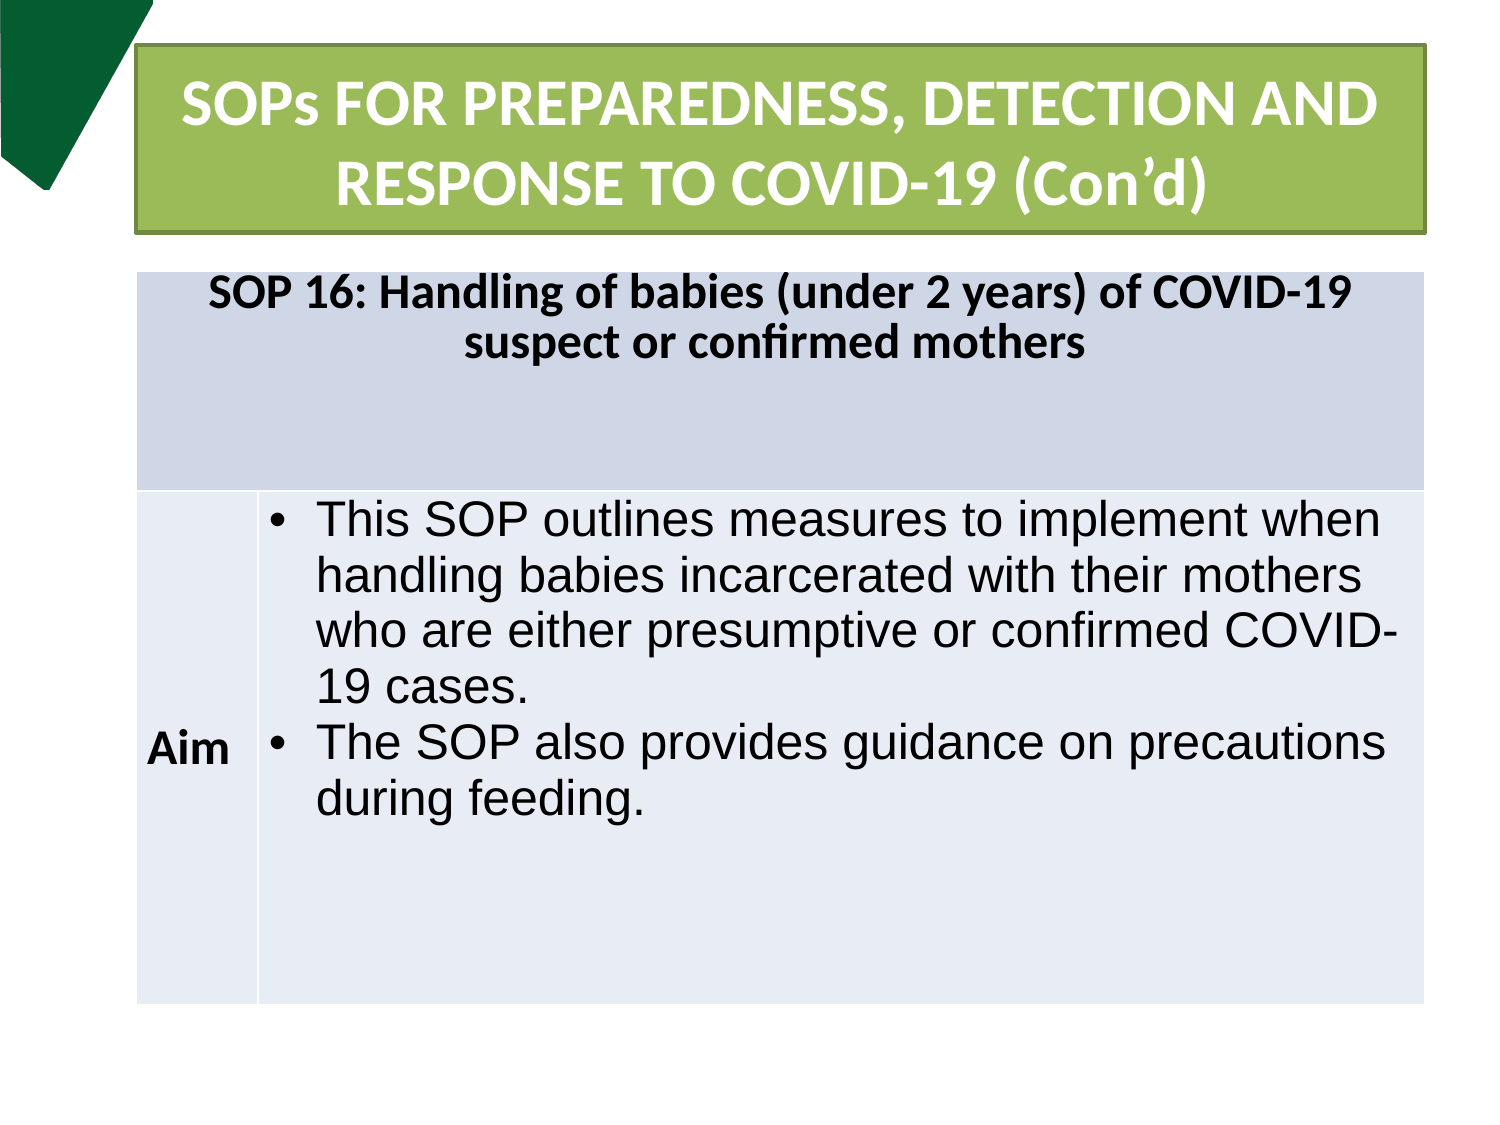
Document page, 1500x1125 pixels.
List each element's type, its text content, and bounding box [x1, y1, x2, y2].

title SOPs FOR PREPAREDNESS, DETECTION AND RESPONSE TO COVID-19 (Con’d) [135, 45, 1425, 233]
table_header SOP 16: Handling of babies (under 2 years) of COVID-19 suspect or confirmed mothers [137, 272, 1424, 490]
picture [0, 0, 153, 190]
table_cell Aim [137, 492, 257, 1004]
list [75, 262, 1425, 1005]
table_cell This SOP outlines measures to implement when handling babies incarcerated with their mothers who are either presumptive or confirmed COVID-19 cases. The SOP also provides guidance on precautions during feeding. [259, 492, 1424, 1004]
